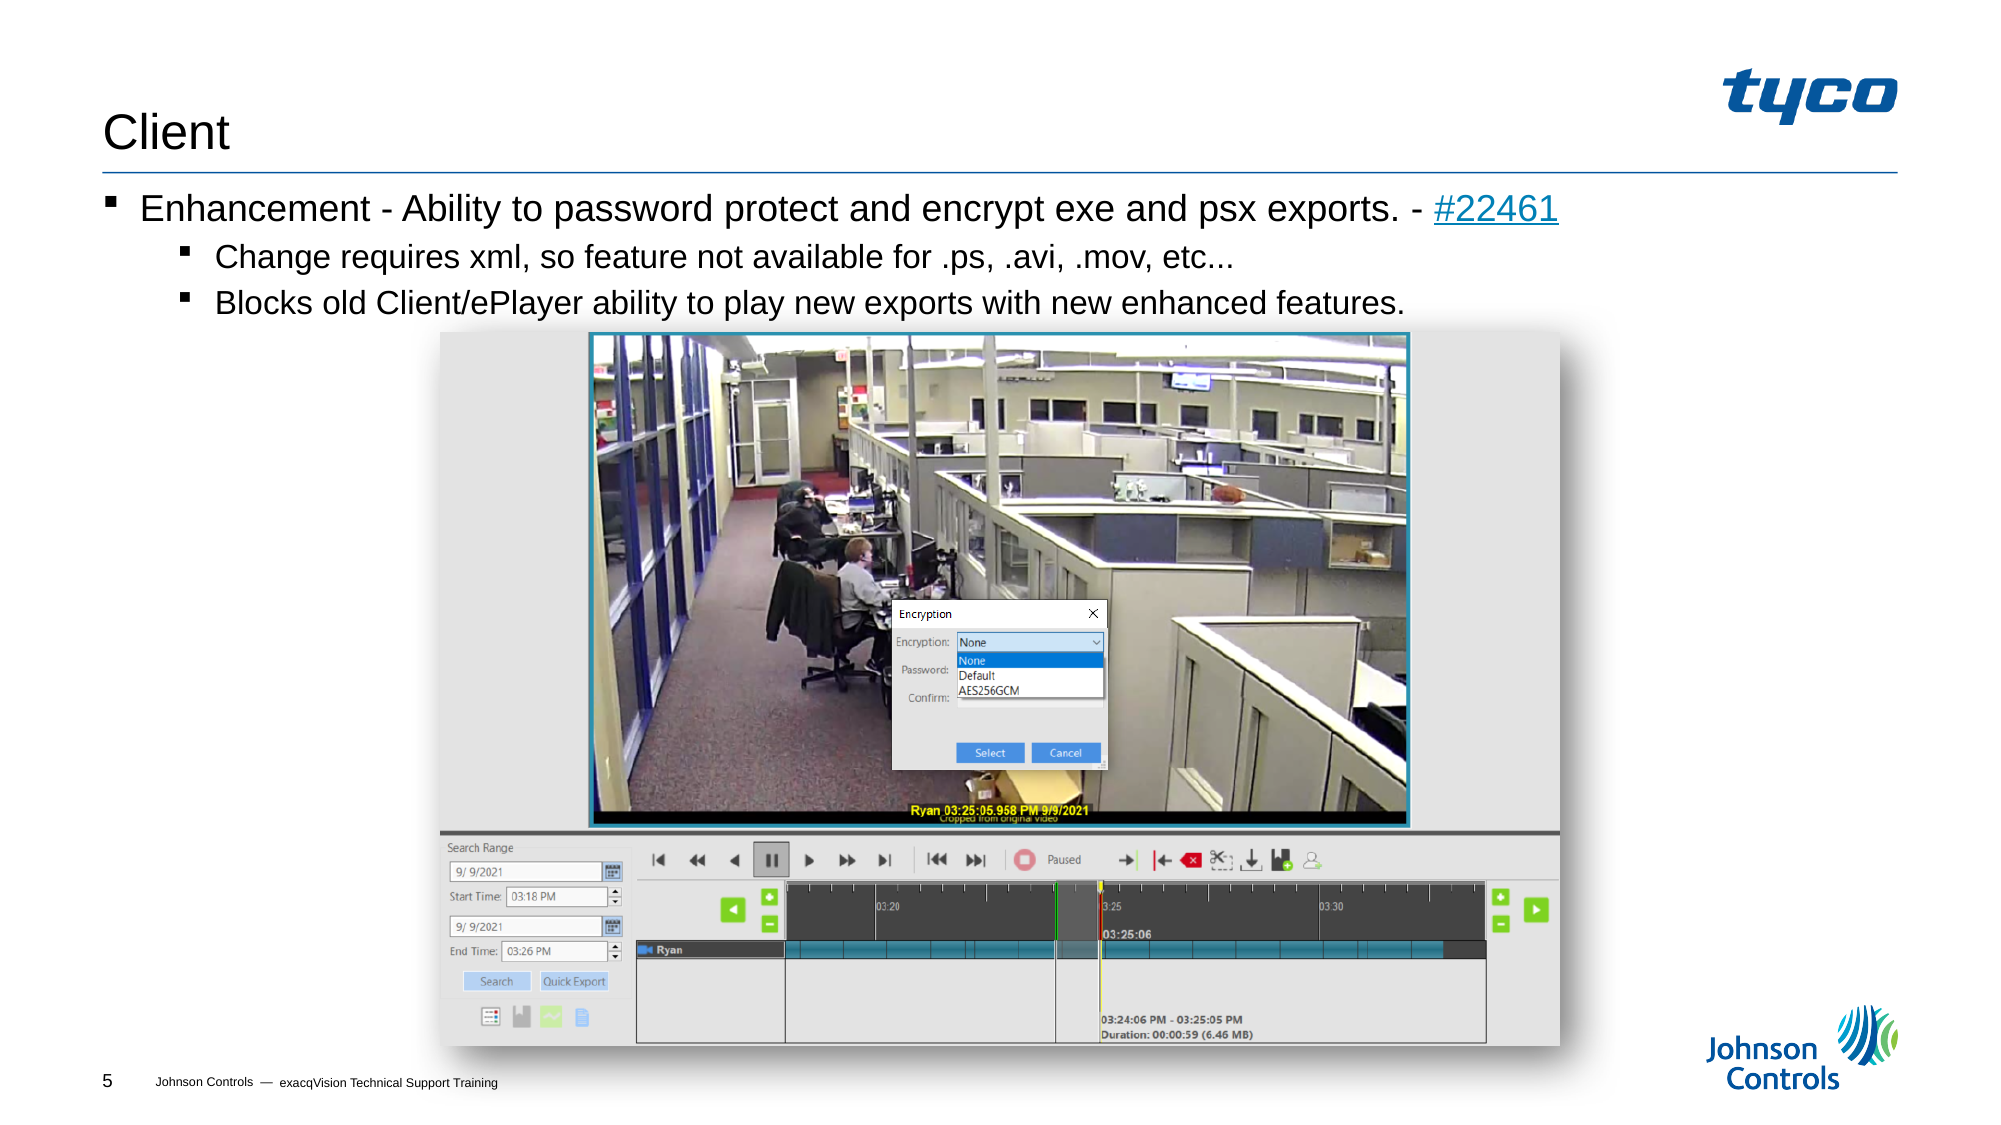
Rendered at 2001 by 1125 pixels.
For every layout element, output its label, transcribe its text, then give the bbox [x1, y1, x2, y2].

footer exacqVision Technical Support Training [263, 1062, 1529, 1103]
list Enhancement - Ability to password protect and encrypt exe and psx exports. - #22461 Change requires xml, so feature not available for .ps, .avi, .mov, etc... Blocks old Client/ePlayer ability to play new exports with new enhanced features. [102, 188, 1900, 979]
title Client [102, 31, 1687, 161]
picture [1706, 1005, 1898, 1090]
picture [440, 332, 1560, 1046]
